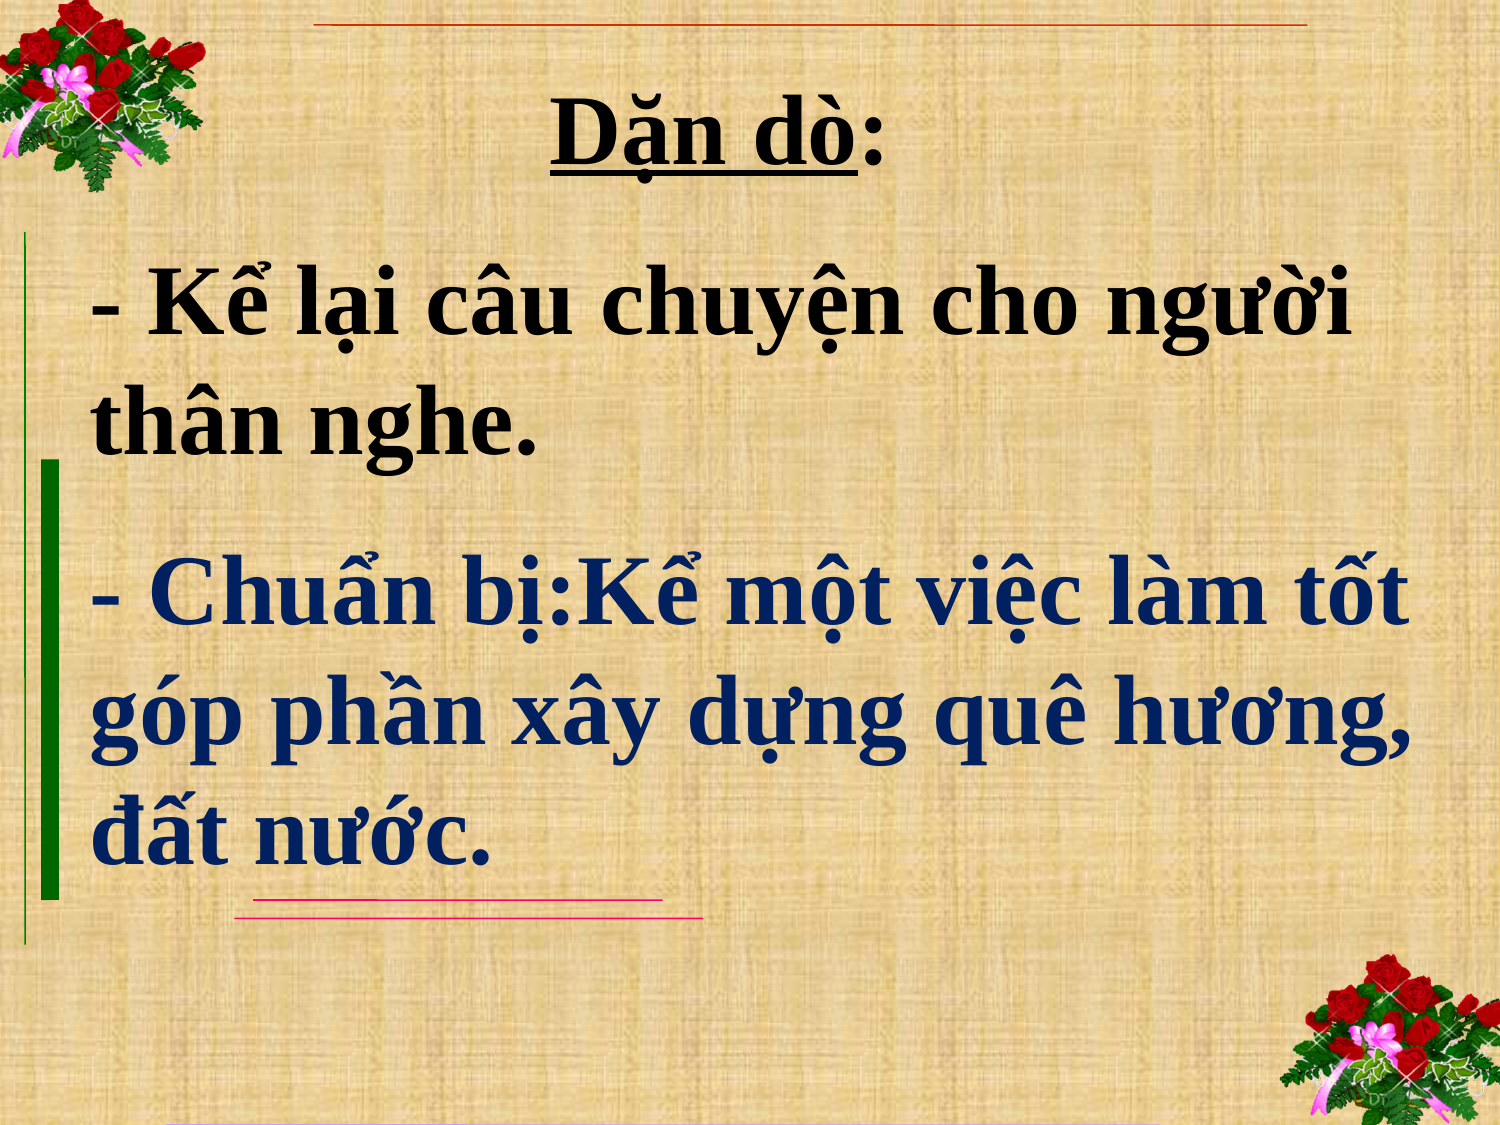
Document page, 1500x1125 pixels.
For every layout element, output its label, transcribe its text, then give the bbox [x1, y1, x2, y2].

picture [0, 0, 1500, 1125]
text_box Dặn dò: - Kể lại câu chuyện cho người thân nghe. - Chuẩn bị:Kể một việc làm tốt góp phần xây dựng quê hương, đất nước. [75, 57, 1476, 892]
text_box [242, 779, 1168, 840]
